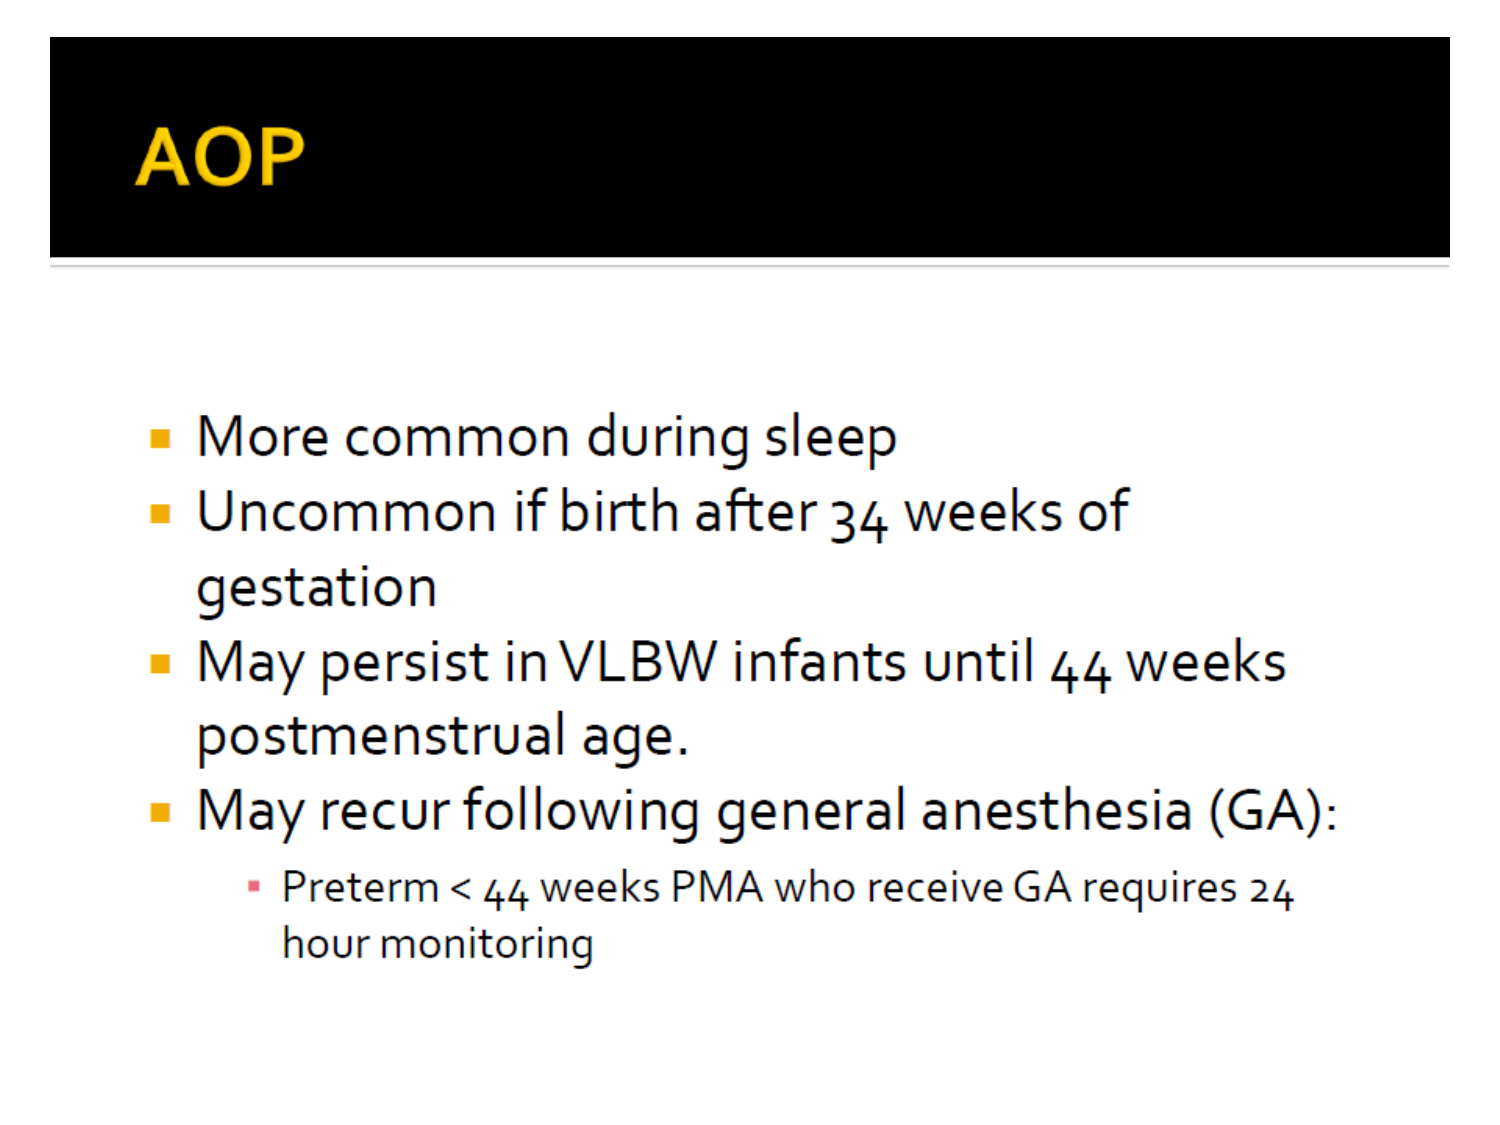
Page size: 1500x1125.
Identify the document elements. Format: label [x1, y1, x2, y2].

picture [49, 37, 1451, 1088]
